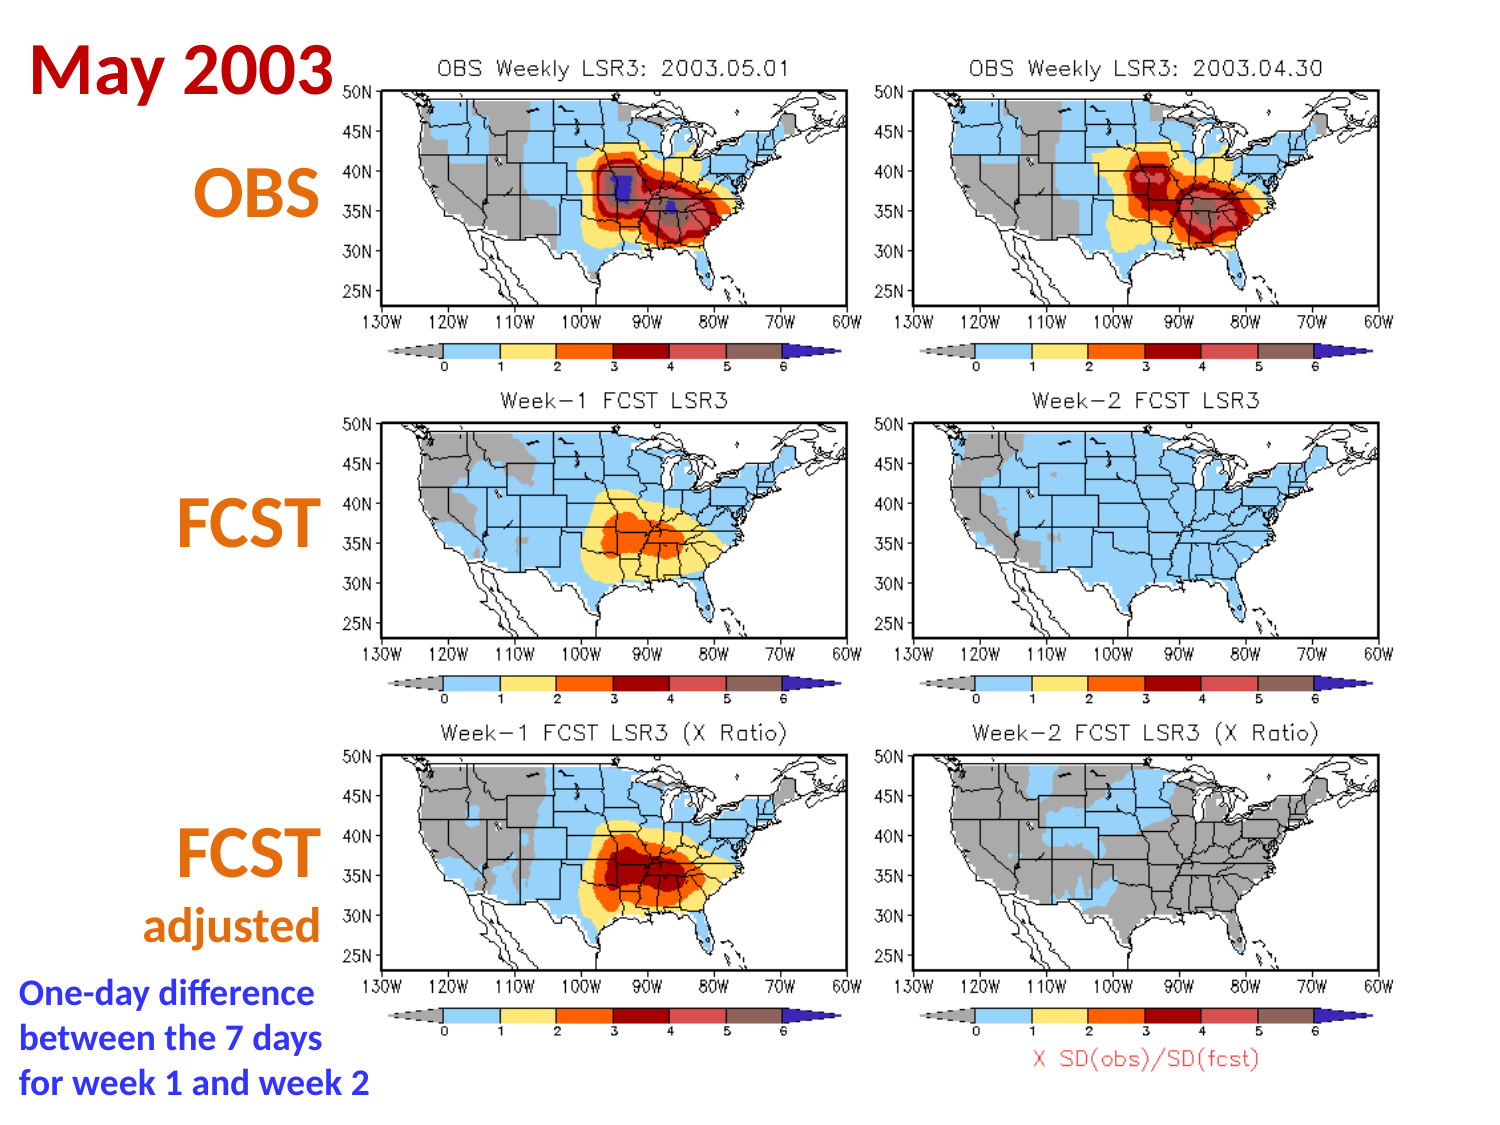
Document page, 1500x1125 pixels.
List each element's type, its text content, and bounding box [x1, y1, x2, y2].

text_box May 2003 [14, 12, 309, 118]
picture [315, 0, 1445, 1125]
text_box OBS FCST FCST adjusted [127, 134, 309, 960]
text_box One-day difference between the 7 days for week 1 and week 2 [4, 961, 309, 1111]
